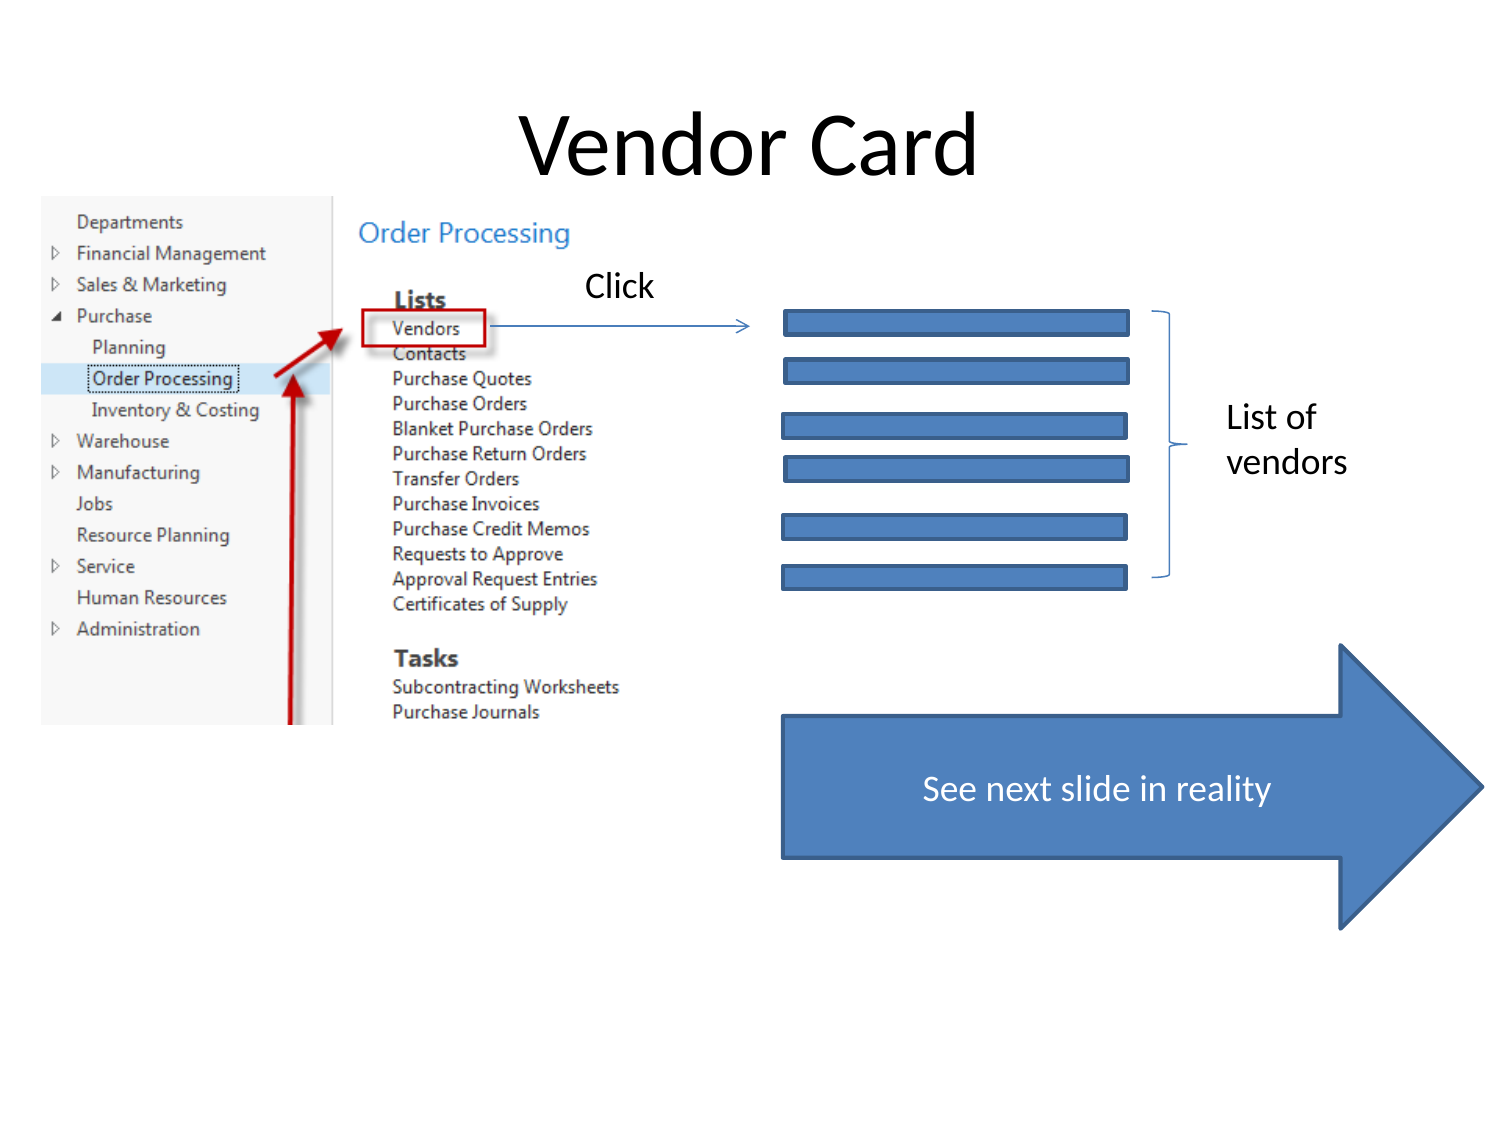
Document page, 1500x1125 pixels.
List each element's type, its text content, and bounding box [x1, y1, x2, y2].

text_box [781, 412, 1128, 440]
text_box List of vendors [1211, 384, 1363, 490]
text_box [781, 564, 1128, 591]
text_box [783, 357, 1130, 385]
text_box Click [627, 253, 670, 314]
text_box [781, 513, 1128, 541]
picture [40, 196, 622, 725]
text_box [783, 455, 1130, 483]
title Vendor Card [75, 45, 1425, 233]
text_box [1151, 310, 1188, 579]
text_box [783, 309, 1130, 337]
text_box See next slide in reality [780, 643, 1485, 931]
